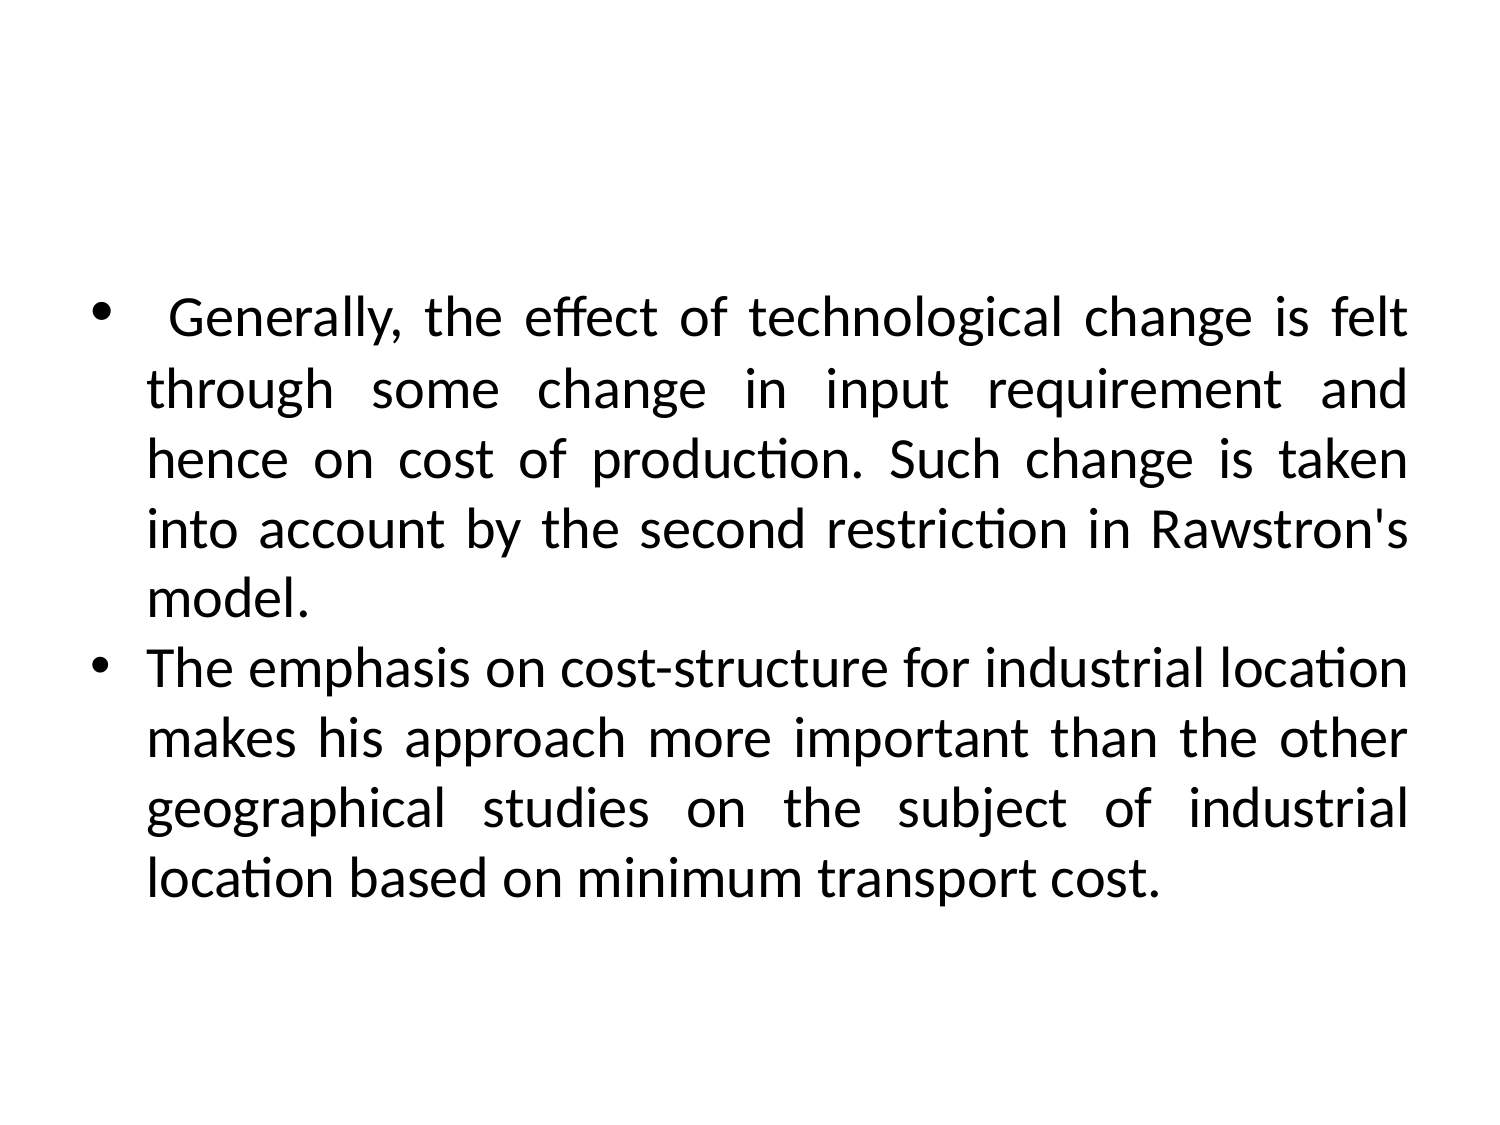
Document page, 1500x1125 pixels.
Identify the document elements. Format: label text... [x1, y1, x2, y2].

list Generally, the effect of technological change is felt through some change in input requirement and hence on cost of production. Such change is taken into account by the second restriction in Rawstron's model. The emphasis on cost-structure for industrial location makes his approach more important than the other geographical studies on the subject of industrial location based on minimum transport cost. [75, 262, 1425, 1005]
